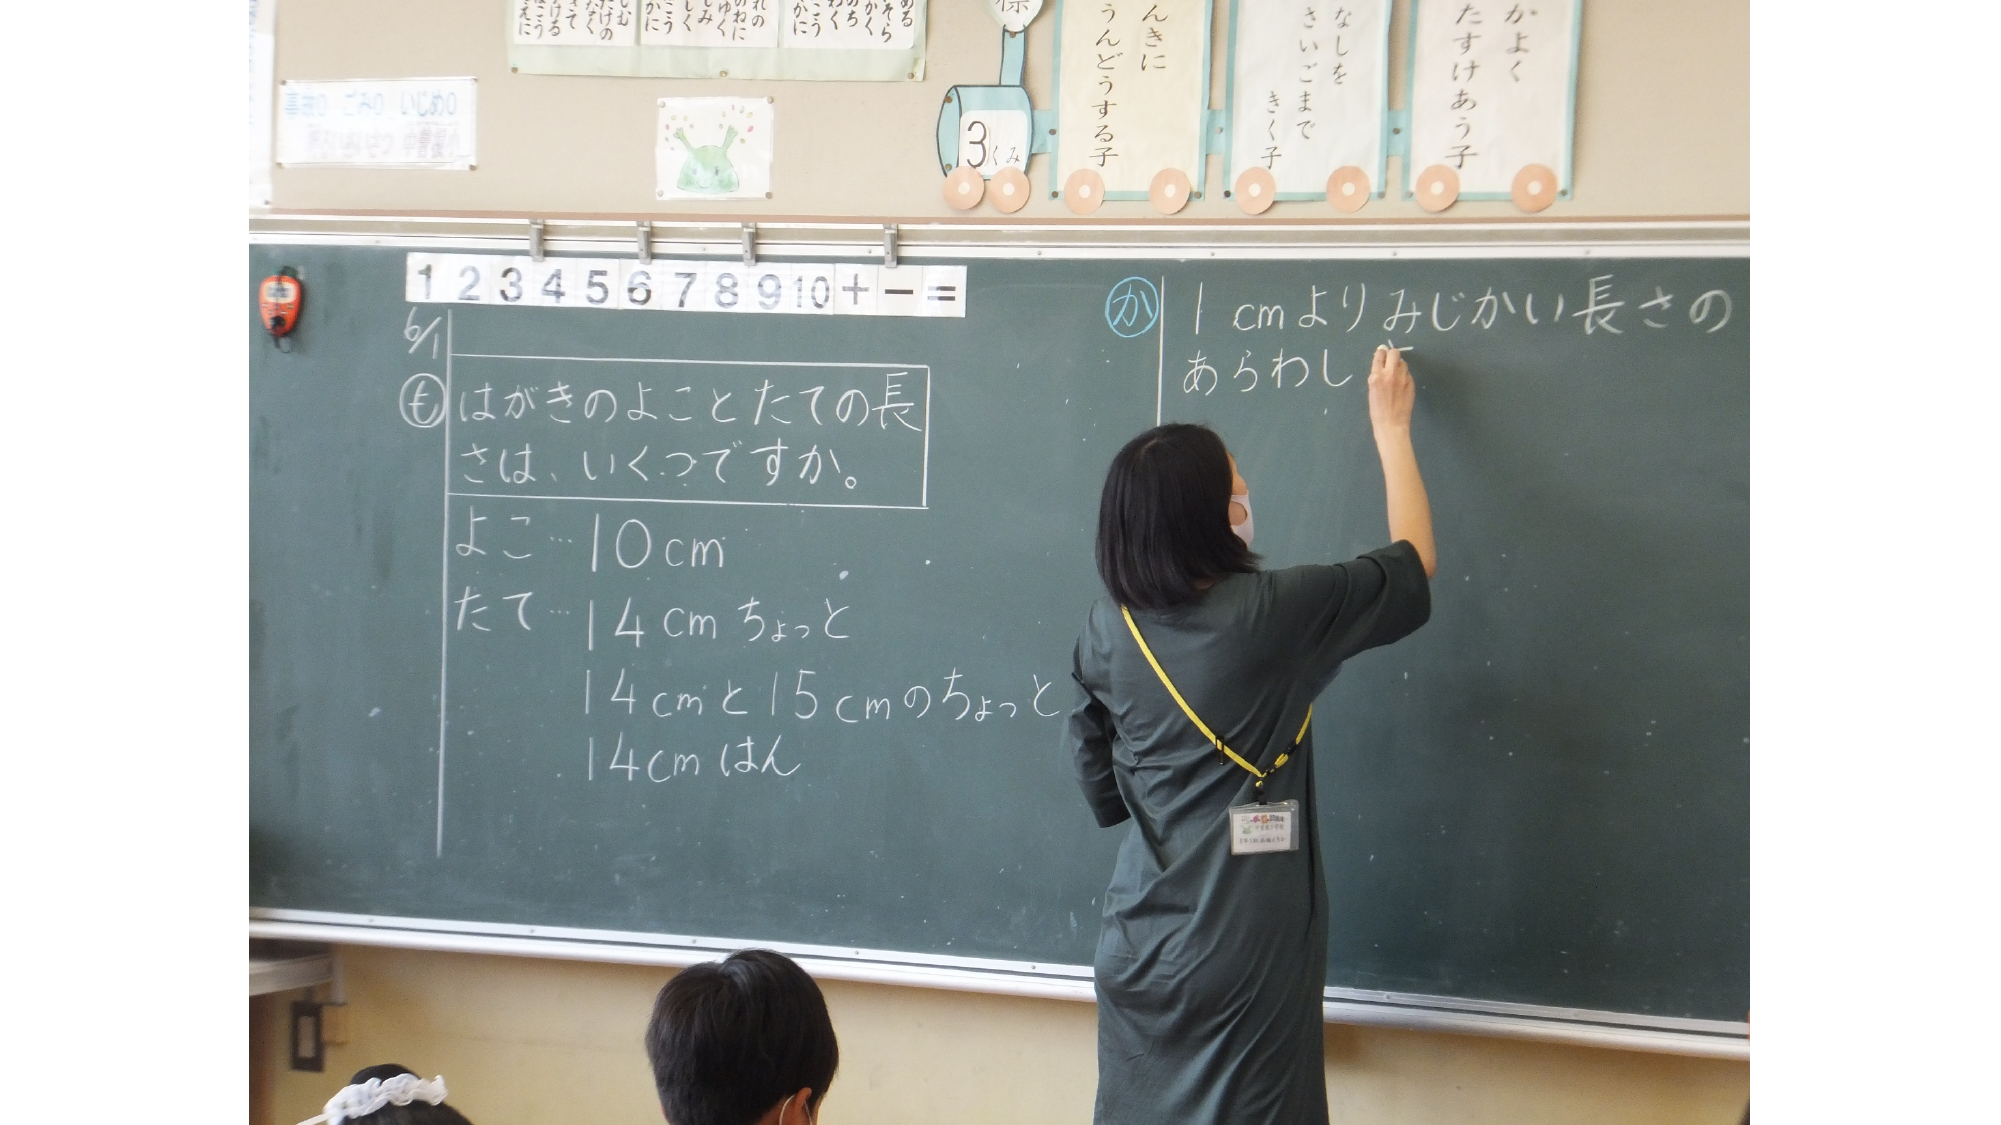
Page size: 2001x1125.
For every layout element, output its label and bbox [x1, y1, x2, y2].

picture [249, 0, 1750, 1125]
